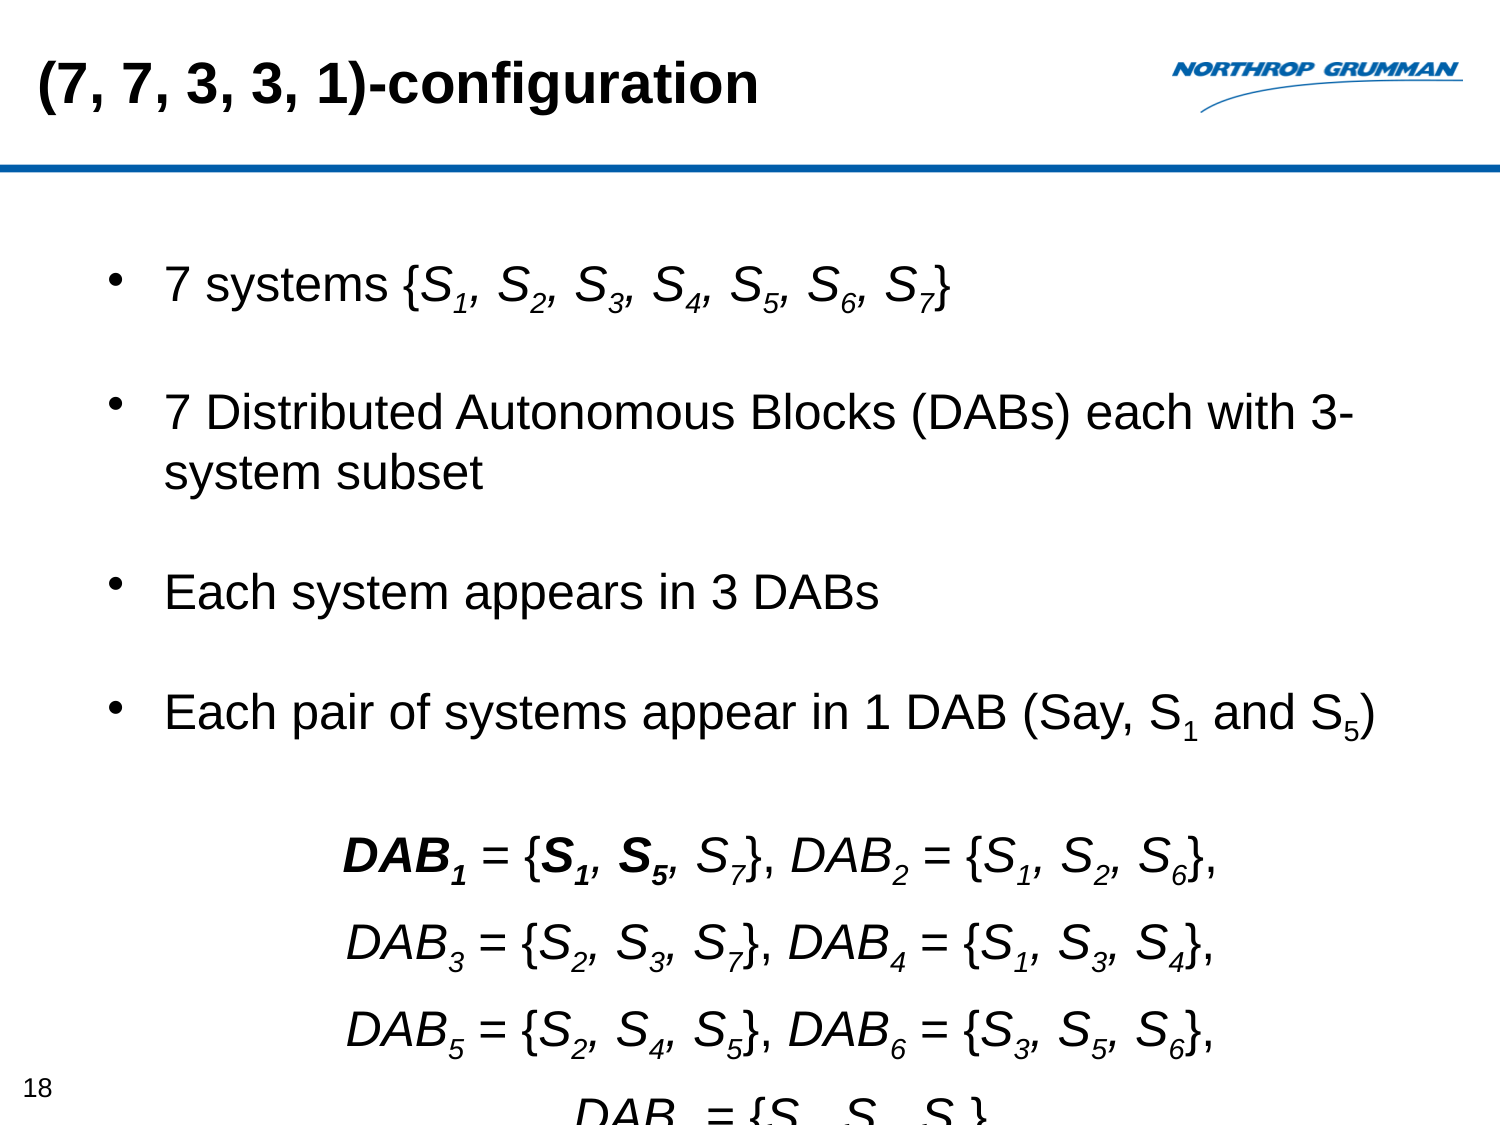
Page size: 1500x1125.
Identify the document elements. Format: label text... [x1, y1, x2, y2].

text_box 18 [6, 1062, 69, 1112]
picture [1280, 62, 1463, 113]
text_box (7, 7, 3, 3, 1)-configuration [37, 0, 1280, 162]
text_box 7 systems {S1, S2, S3, S4, S5, S6, S7} 7 Distributed Autonomous Blocks (DABs) each with 3-system subset Each system appears in 3 DABs Each pair of systems appear in 1 DAB (Say, S1 and S5) DAB1 = {S1, S5, S7}, DAB2 = {S1, S2, S6}, DAB3 = {S2, S3, S7}, DAB4 = {S1, S3, S4}, DAB5 = {S2, S4, S5}, DAB6 = {S3, S5, S6}, DAB7 = {S4, S6, S7}. [99, 243, 1475, 1113]
